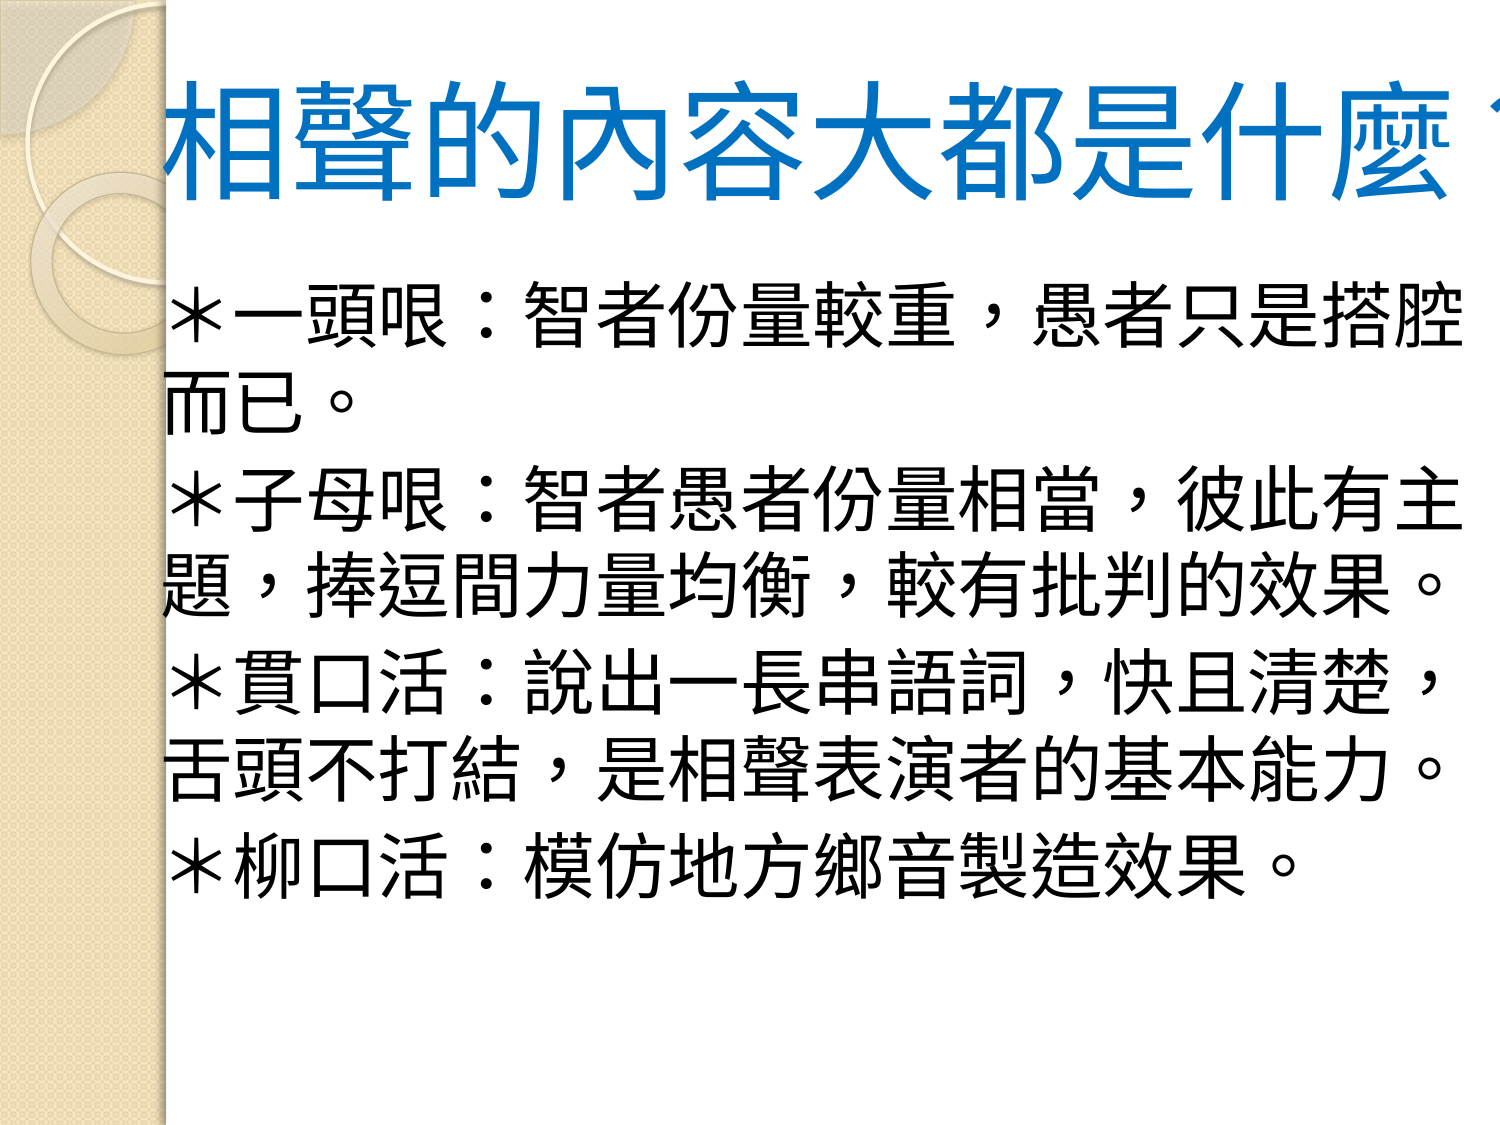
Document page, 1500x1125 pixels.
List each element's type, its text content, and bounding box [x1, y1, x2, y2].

list ＊一頭哏：智者份量較重，愚者只是搭腔而已。 ＊子母哏：智者愚者份量相當，彼此有主題，捧逗間力量均衡，較有批判的效果。 ＊貫口活：說出一長串語詞，快且清楚，舌頭不打結，是相聲表演者的基本能力。 ＊柳口活：模仿地方鄉音製造效果。 [75, 262, 1483, 1005]
title 相聲的內容大都是什麼？ [5, 45, 1500, 233]
